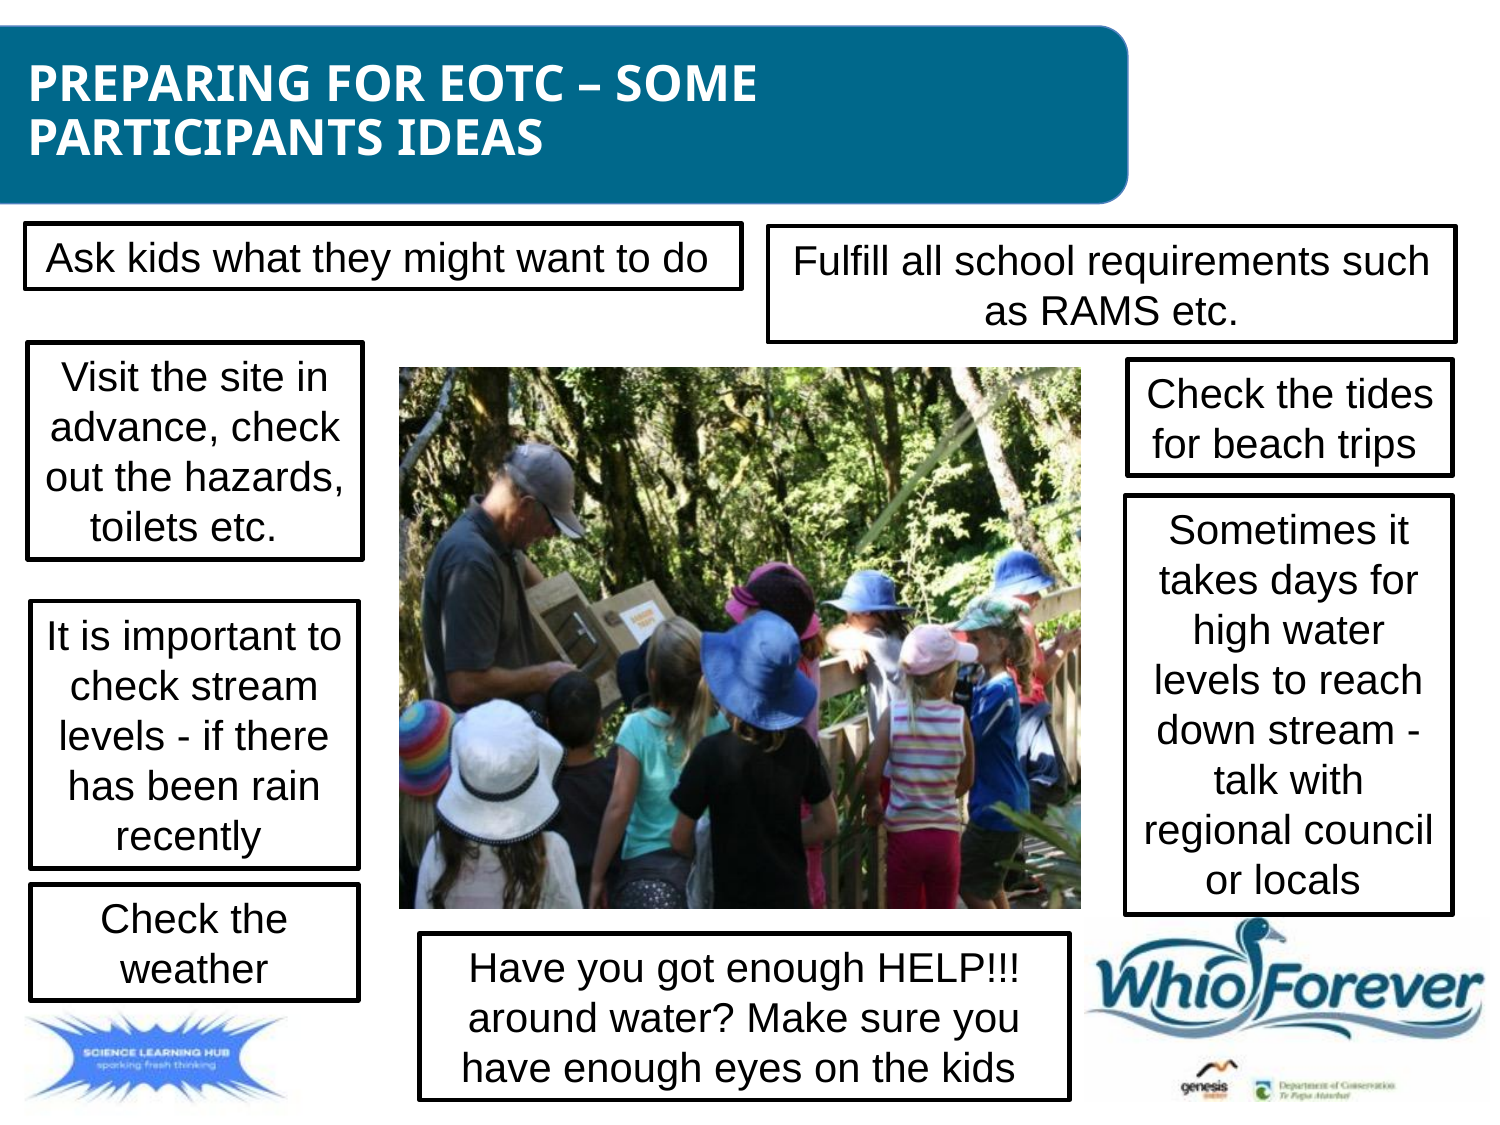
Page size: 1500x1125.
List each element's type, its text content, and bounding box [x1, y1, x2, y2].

picture [735, 66, 755, 74]
title PREPARING FOR EOTC – SOME PARTICIPANTS IDEAS [27, 74, 1024, 151]
picture [1084, 917, 1490, 1102]
picture [618, 65, 639, 74]
text_box Check the tides for beach trips [1127, 359, 1453, 476]
picture [688, 66, 700, 74]
picture [539, 65, 562, 74]
picture [399, 350, 1081, 909]
picture [443, 66, 463, 74]
picture [359, 151, 378, 155]
picture [240, 66, 253, 74]
picture [32, 66, 55, 74]
text_box Ask kids what they might want to do [24, 223, 742, 289]
picture [265, 66, 271, 74]
picture [96, 66, 116, 74]
text_box It is important to check stream levels - if there has been rain recently [30, 601, 359, 869]
picture [63, 66, 86, 74]
text_box Check the weather [30, 884, 359, 1001]
picture [181, 151, 200, 155]
picture [649, 65, 677, 74]
picture [472, 65, 500, 74]
text_box Fulfill all school requirements such as RAMS etc. [767, 226, 1456, 343]
picture [330, 66, 349, 74]
text_box Sometimes it takes days for high water levels to reach down stream - talk with regional council or locals [1124, 495, 1453, 915]
picture [159, 66, 172, 74]
picture [507, 66, 532, 74]
picture [188, 66, 211, 74]
picture [218, 66, 233, 74]
picture [282, 65, 307, 74]
picture [359, 65, 387, 74]
picture [124, 66, 147, 74]
text_box Have you got enough HELP!!! around water? Make sure you have enough eyes on the kids [419, 933, 1070, 1100]
picture [0, 990, 313, 1125]
picture [397, 66, 420, 74]
text_box Visit the site in advance, check out the hazards, toilets etc. [27, 342, 363, 560]
picture [714, 66, 725, 74]
picture [519, 151, 538, 155]
